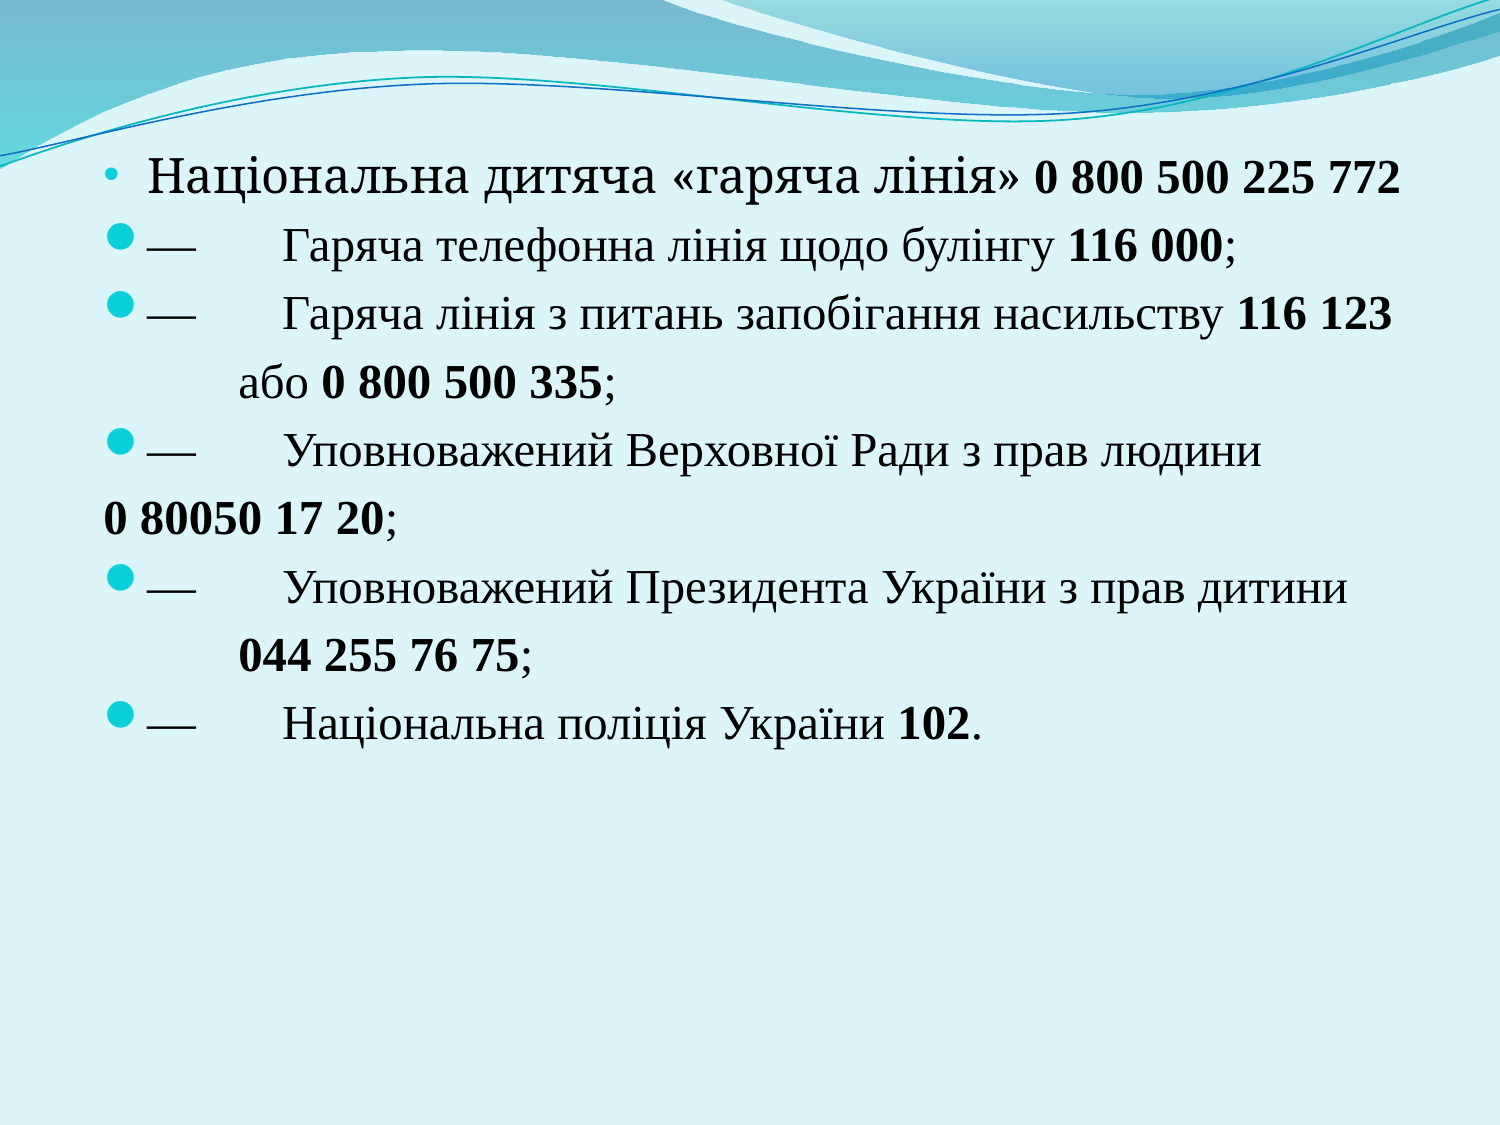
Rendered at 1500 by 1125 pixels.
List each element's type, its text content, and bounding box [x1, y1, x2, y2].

list Національна дитяча «гаряча лінія» 0 800 500 225 772 — Гаряча телефонна лінія щодо булінгу 116 000; — Гаряча лінія з питань запобігання насильству 116 123 або 0 800 500 335; — Уповноважений Верховної Ради з прав людини 0 80050 17 20; — Уповноважений Президента України з прав дитини 044 255 76 75; — Національна поліція України 102. [88, 137, 1439, 858]
